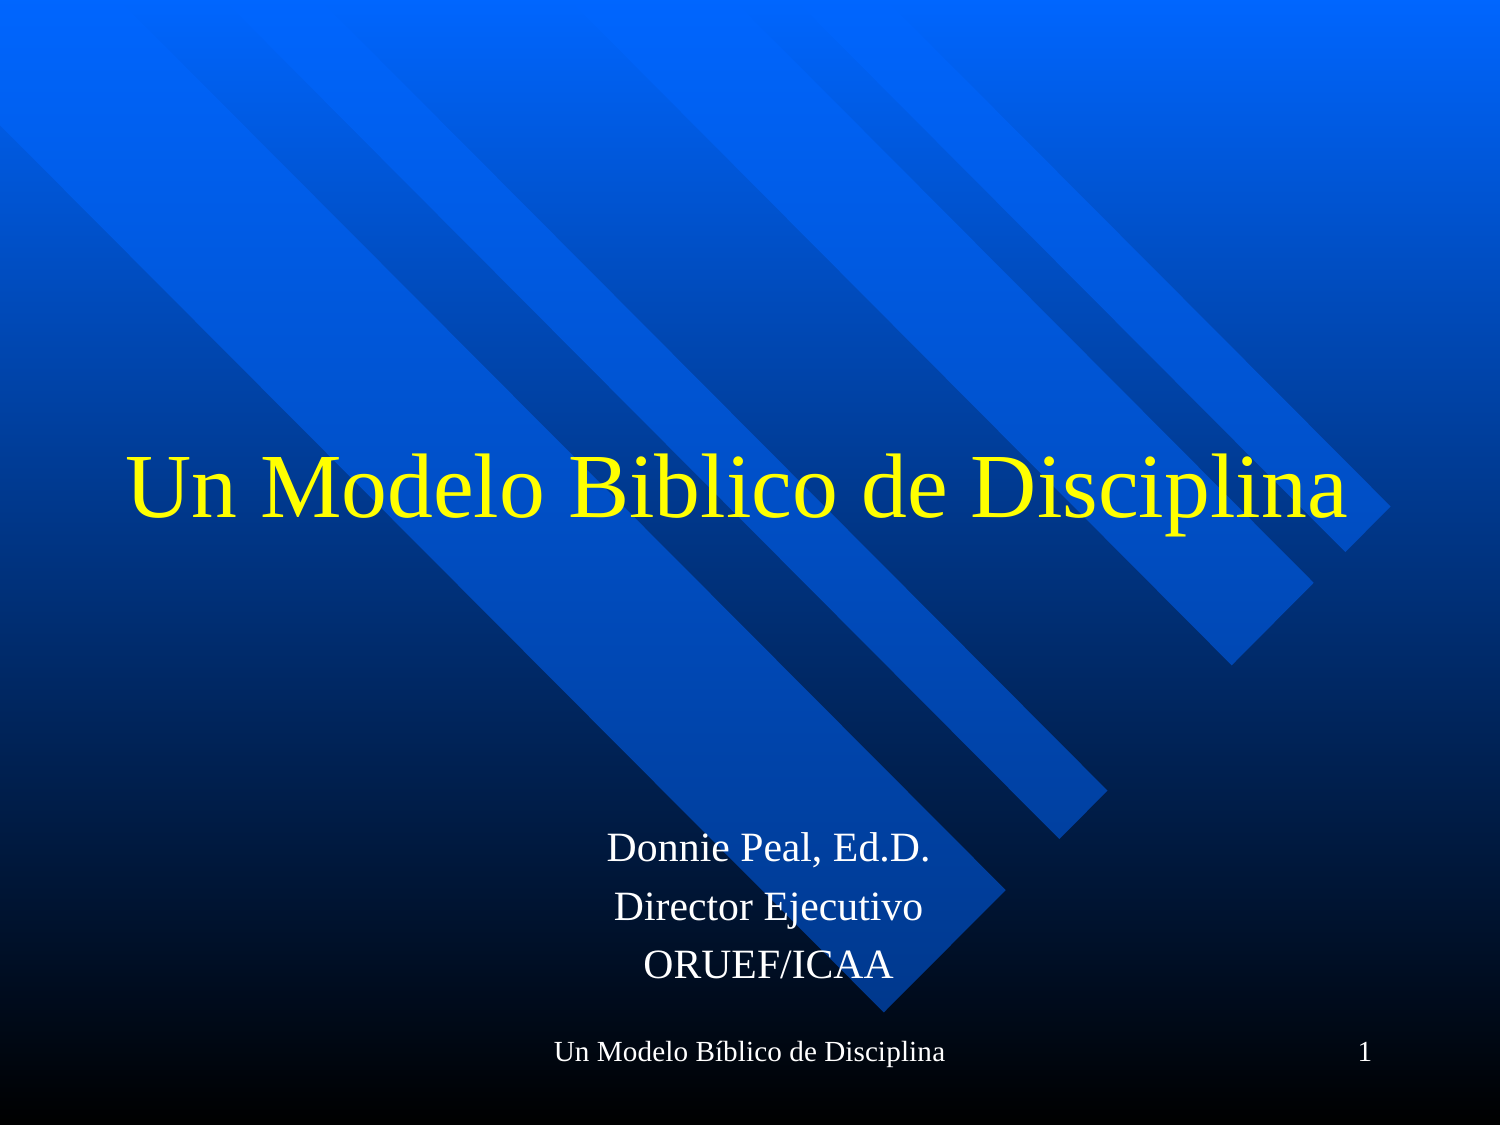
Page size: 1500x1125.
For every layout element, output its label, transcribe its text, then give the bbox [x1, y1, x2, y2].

footer Un Modelo Bíblico de Disciplina [511, 1024, 988, 1101]
title Un Modelo Biblico de Disciplina [99, 387, 1376, 576]
subtitle Donnie Peal, Ed.D. Director Ejecutivo ORUEF/ICAA [537, 812, 1001, 988]
slide_number 1 [1074, 1024, 1388, 1101]
